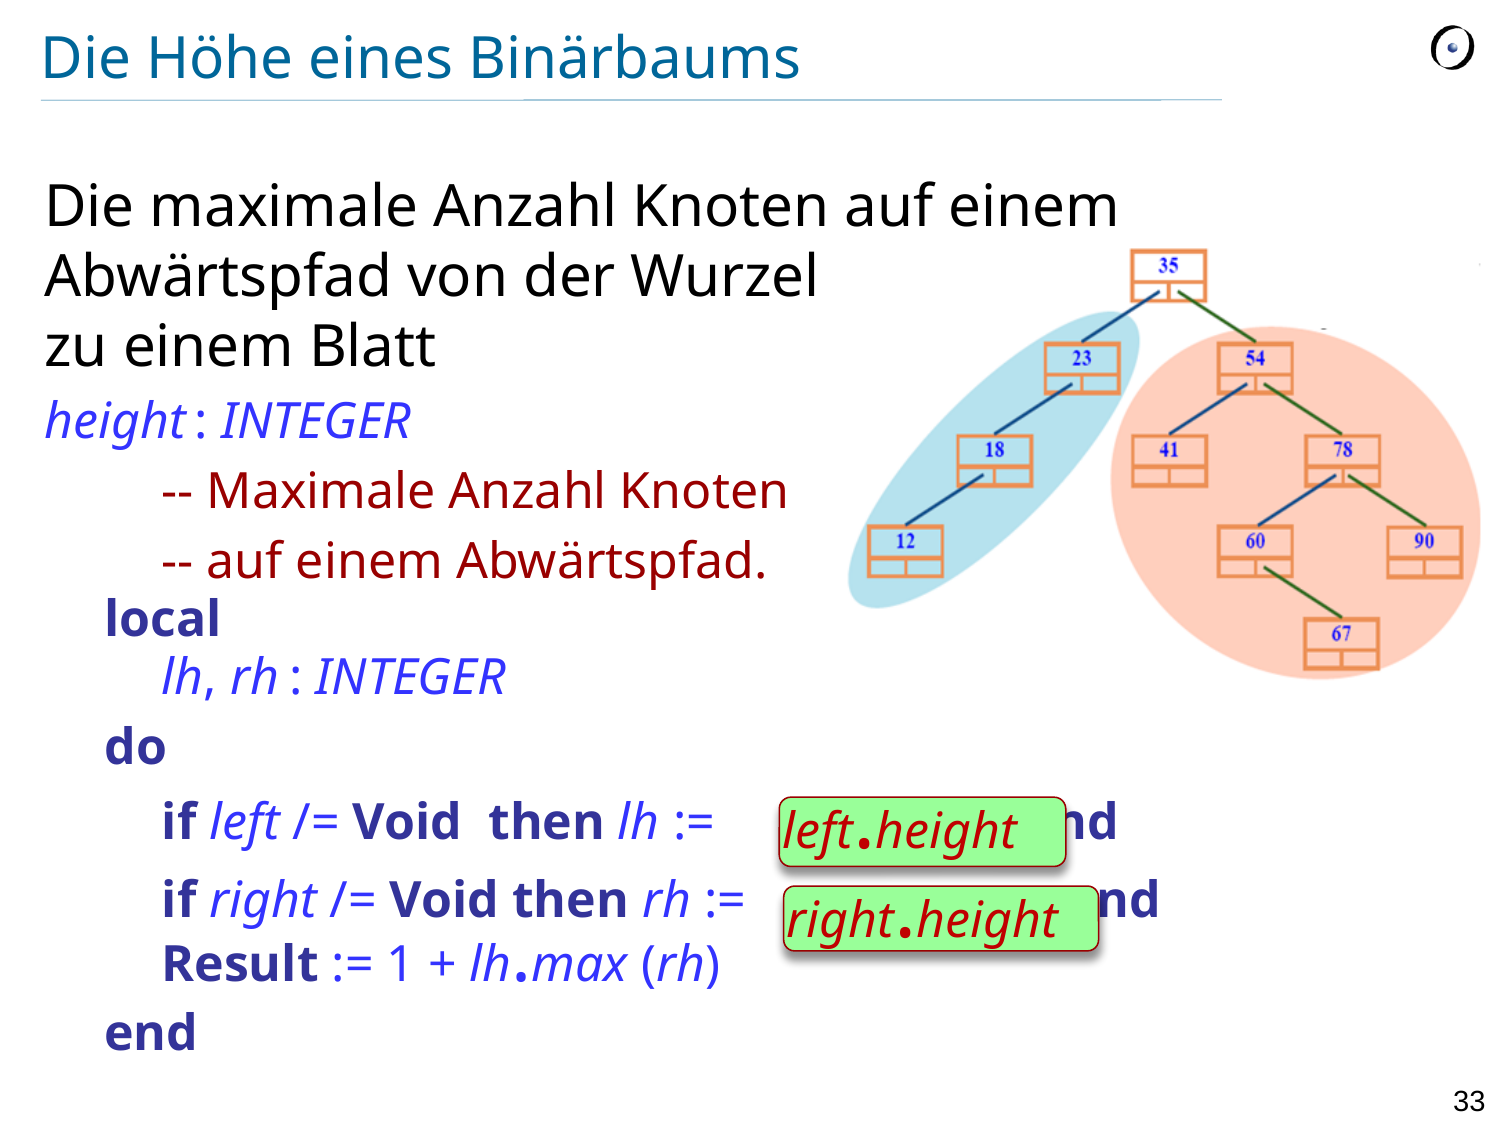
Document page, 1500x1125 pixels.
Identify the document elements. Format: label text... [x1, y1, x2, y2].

text_box left.height [779, 797, 1066, 867]
picture [841, 235, 1493, 686]
picture [1429, 20, 1476, 72]
title Die Höhe eines Binärbaums [40, 18, 1344, 91]
text_box right.height [783, 886, 1099, 951]
list Die maximale Anzahl Knoten auf einem Abwärtspfad von der Wurzel zu einem Blatt height : INTEGER -- Maximale Anzahl Knoten -- auf einem Abwärtspfad. local lh, rh : INTEGER do if left /= Void then lh := left.height end if right /= Void then rh := right.height end Result := 1 + lh.max (rh) end [29, 160, 1460, 1059]
